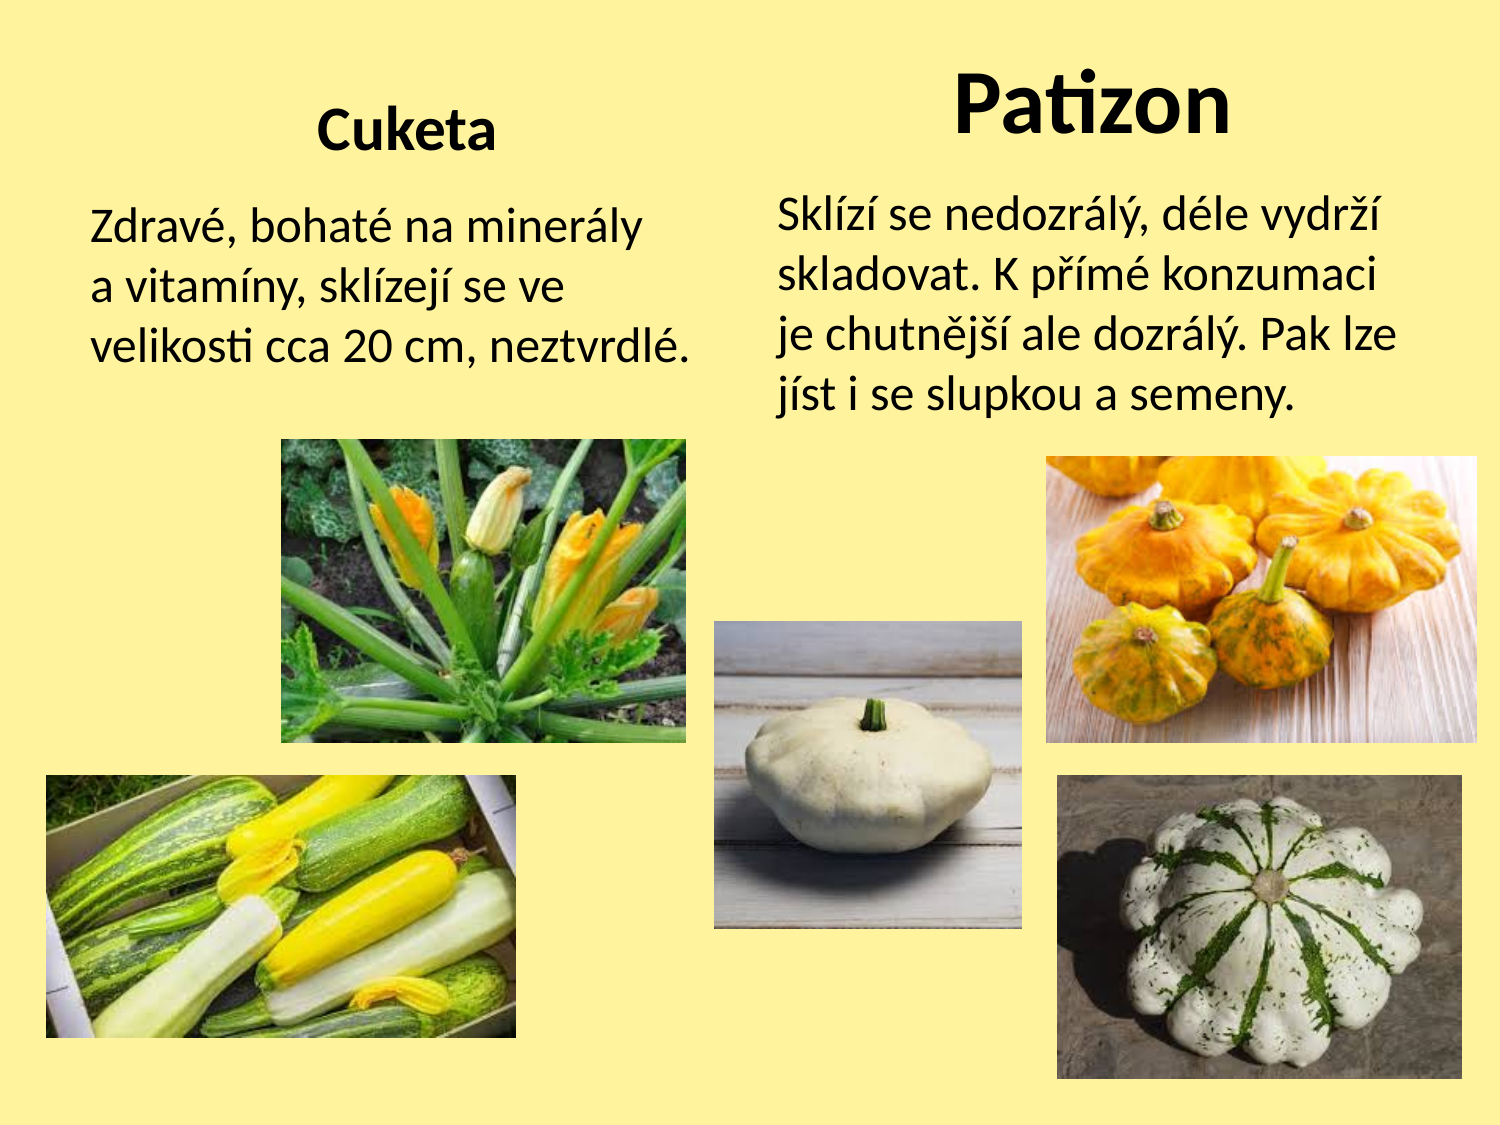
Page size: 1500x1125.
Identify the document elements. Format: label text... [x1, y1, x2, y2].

picture [1046, 456, 1477, 743]
list Zdravé, bohaté na minerály a vitamíny, sklízejí se ve velikosti cca 20 cm, neztvrdlé. [75, 184, 738, 1059]
picture [1056, 774, 1463, 1079]
list Sklízí se nedozrálý, déle vydrží skladovat. K přímé konzumaci je chutnější ale dozrálý. Pak lze jíst i se slupkou a semeny. [761, 172, 1425, 1047]
picture [281, 438, 687, 743]
list Patizon [761, 54, 1425, 160]
list Cuketa [76, 42, 740, 173]
picture [714, 621, 1022, 929]
picture [46, 774, 516, 1038]
